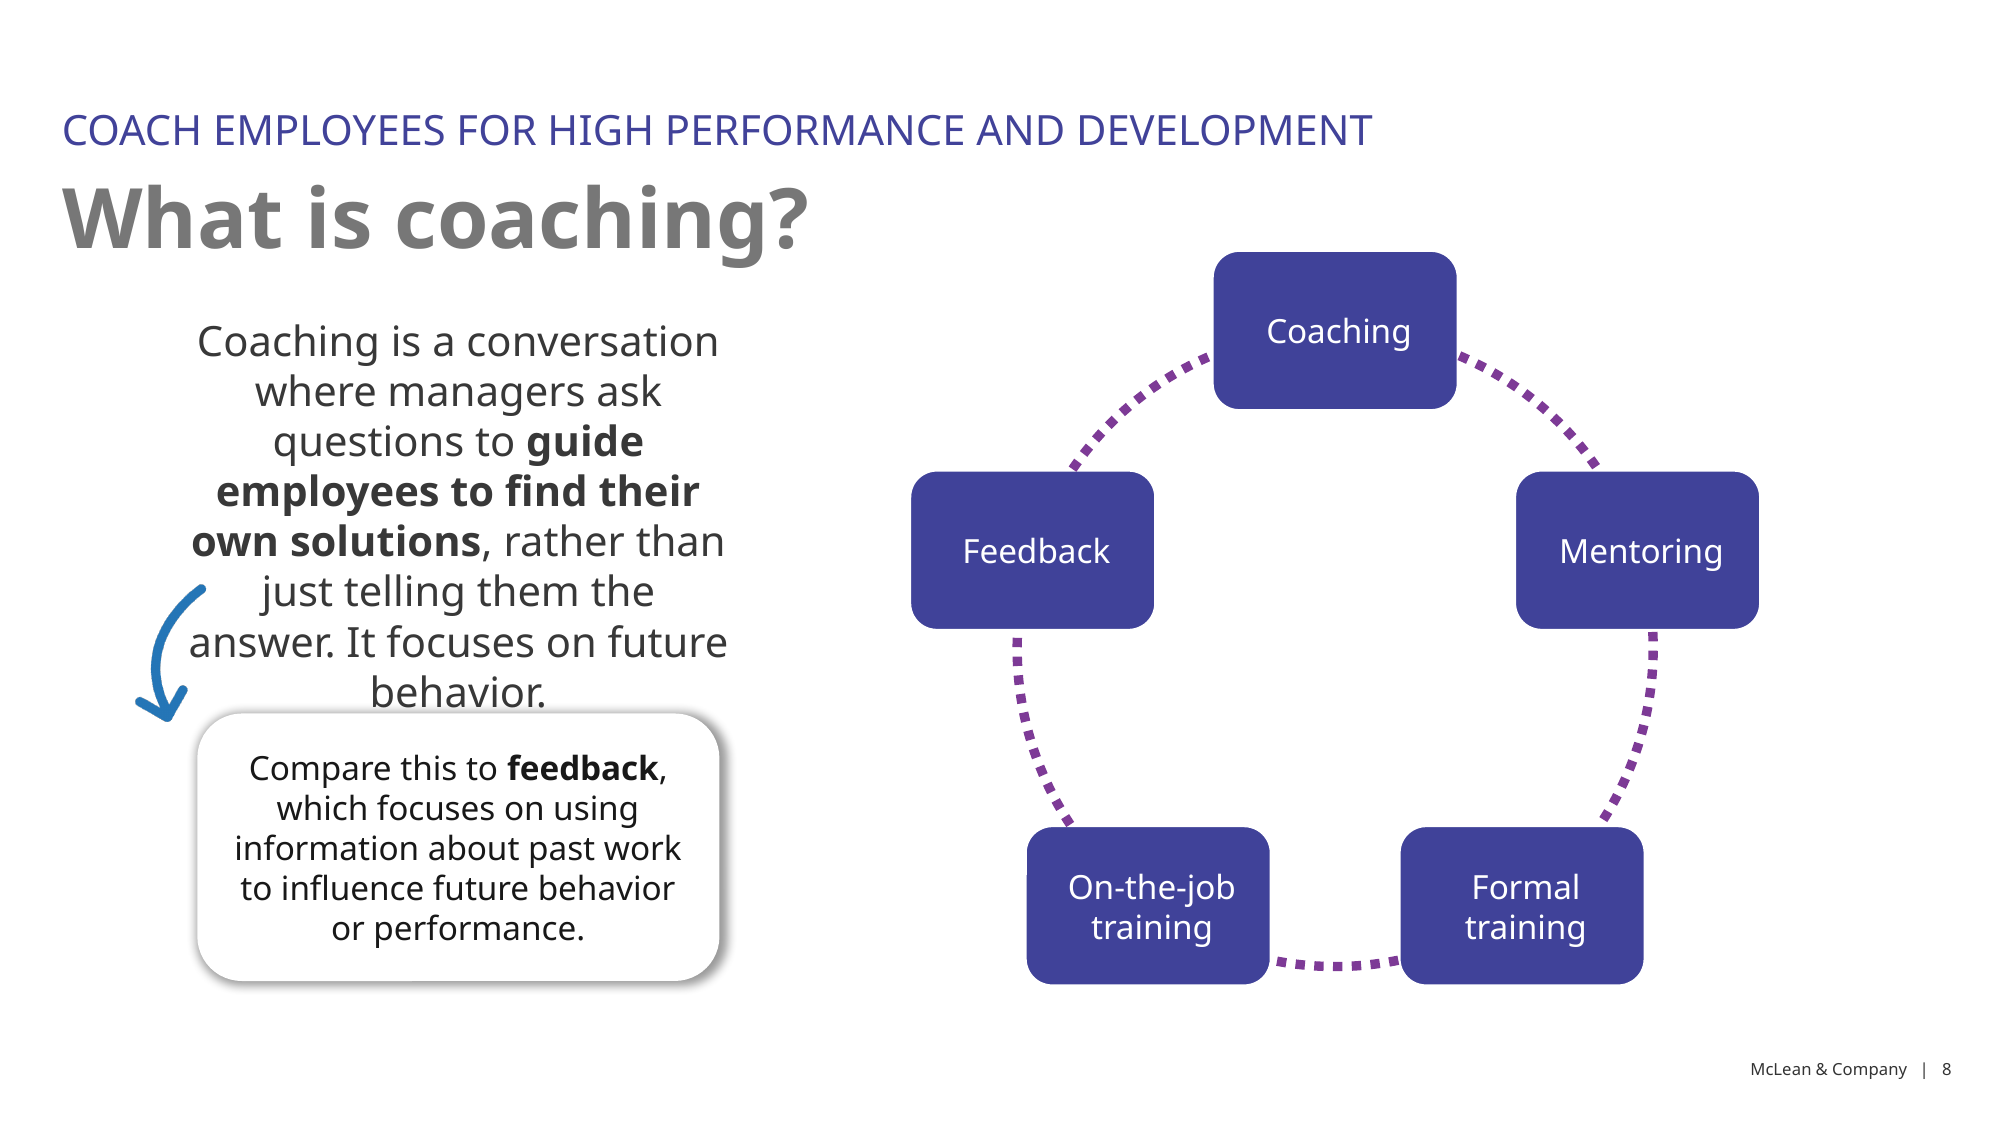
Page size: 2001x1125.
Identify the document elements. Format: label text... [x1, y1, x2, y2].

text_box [775, 250, 1895, 997]
text_box Compare this to feedback, which focuses on using information about past work to influence future behavior or performance. [197, 713, 720, 982]
list COACH EMPLOYEES FOR HIGH PERFORMANCE AND DEVELOPMENT [47, 102, 1712, 164]
list What is coaching? [47, 169, 1974, 266]
text_box Coaching is a conversation where managers ask questions to guide employees to find their own solutions, rather than just telling them the answer. It focuses on future behavior. [173, 307, 744, 723]
picture [78, 549, 281, 752]
